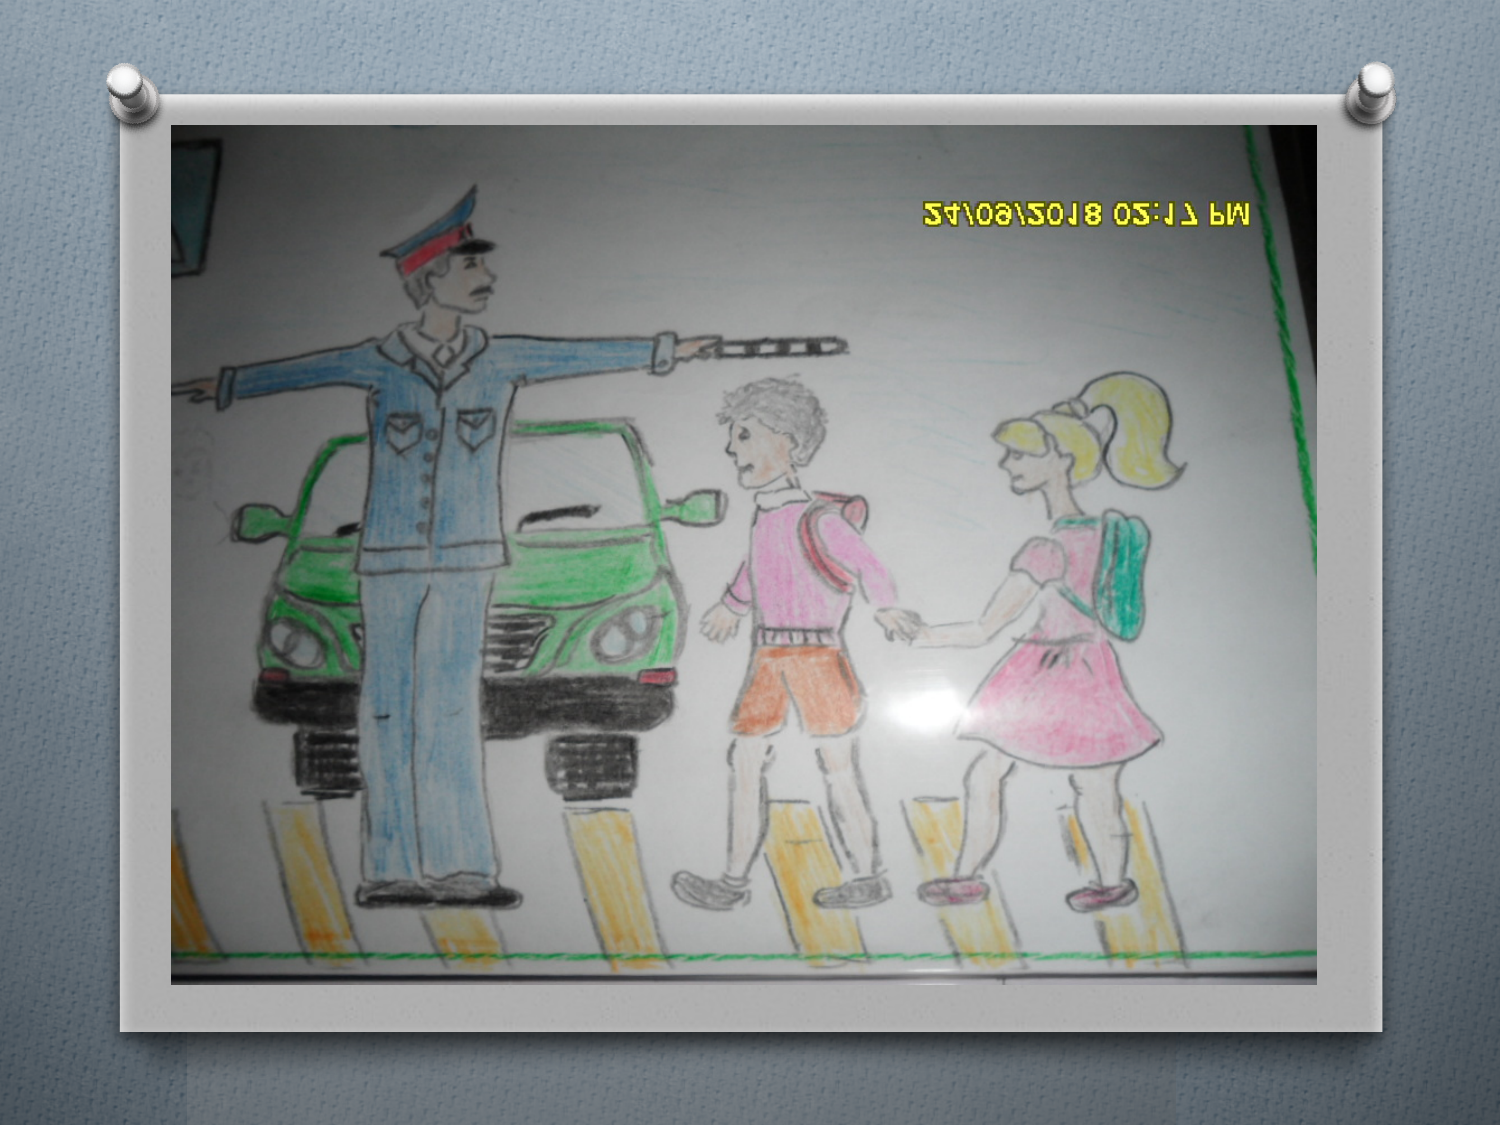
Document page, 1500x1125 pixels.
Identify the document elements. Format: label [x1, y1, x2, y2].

picture [75, 29, 1318, 985]
picture [1317, 35, 1439, 156]
